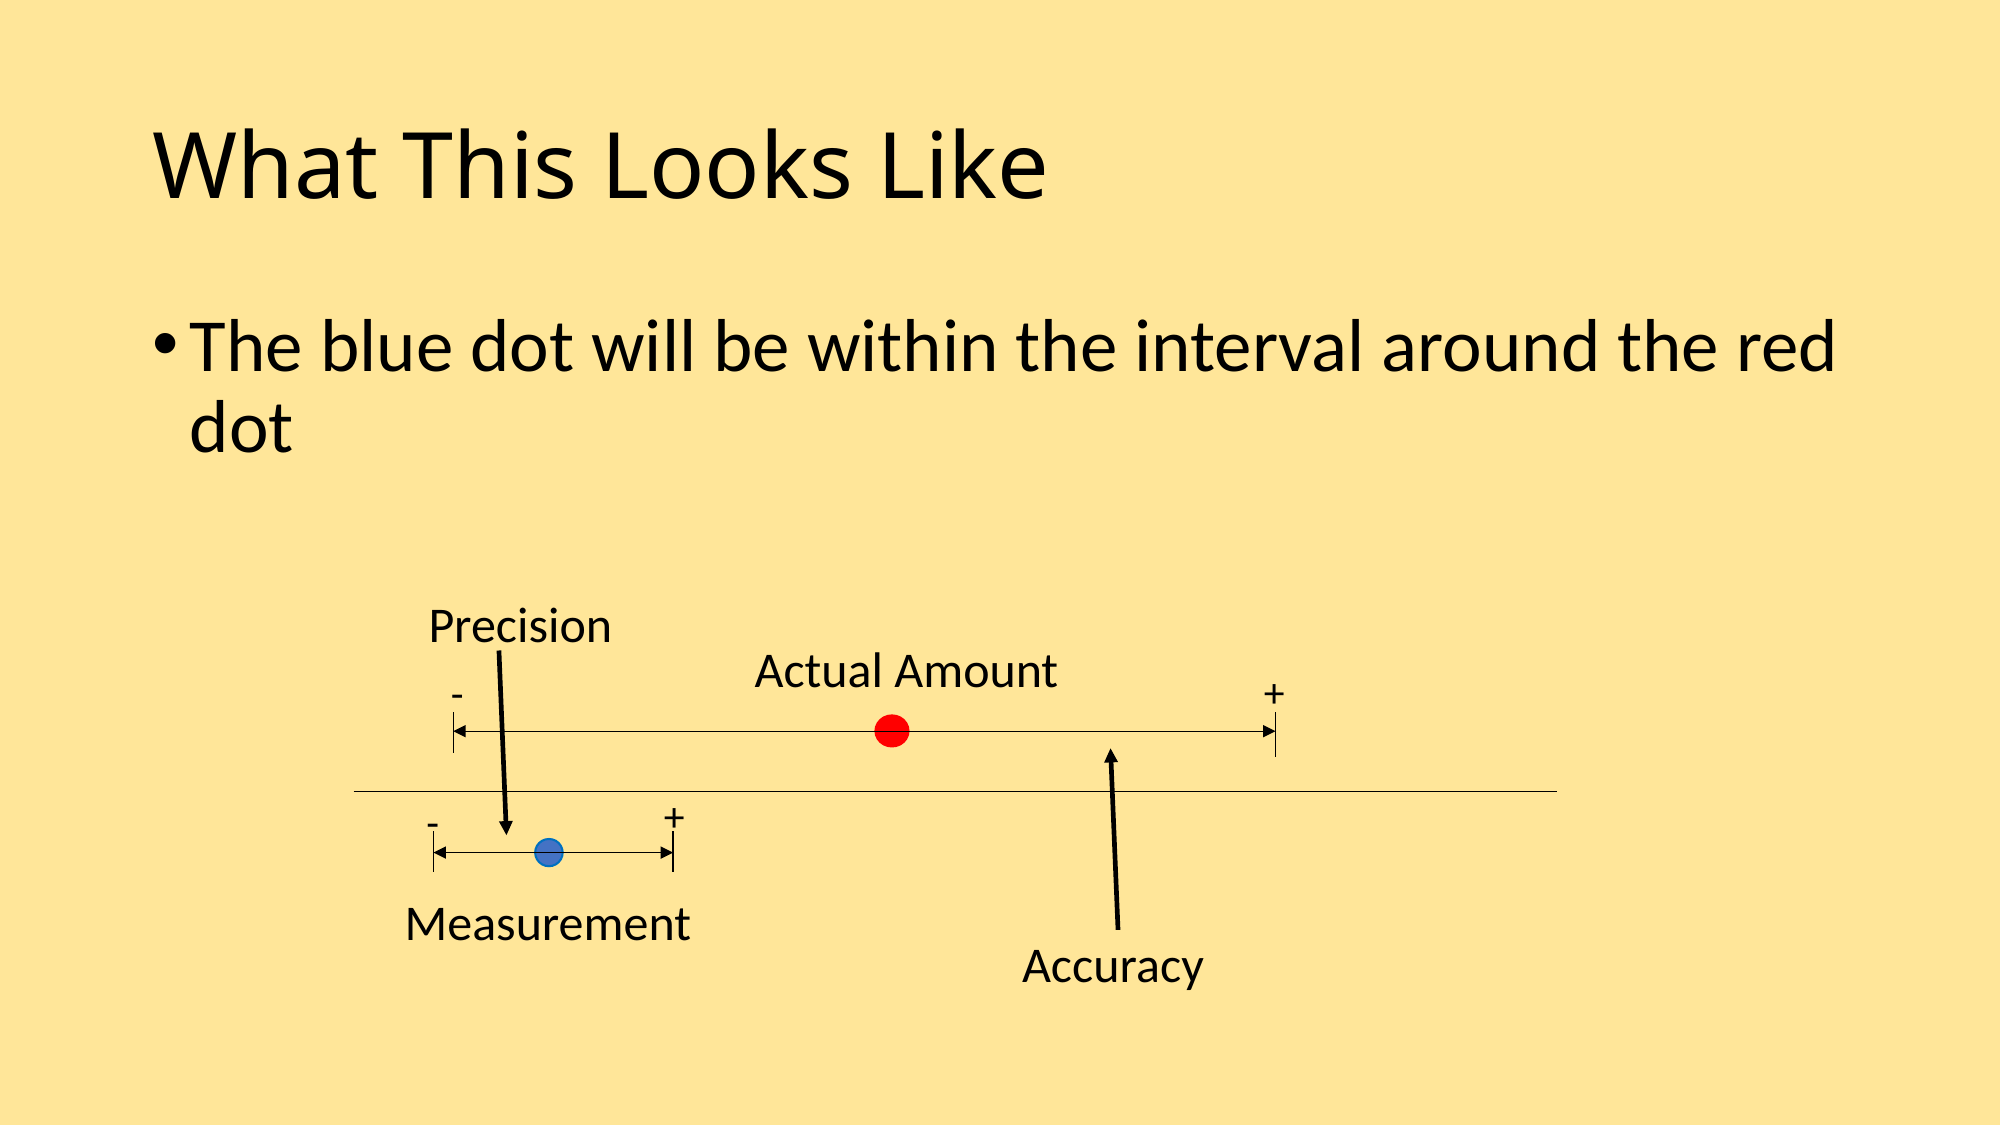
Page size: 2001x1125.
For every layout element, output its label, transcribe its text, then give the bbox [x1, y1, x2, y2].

list The blue dot will be within the interval around the red dot [137, 299, 1863, 1014]
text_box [353, 580, 1557, 1029]
title What This Looks Like [137, 59, 1863, 278]
